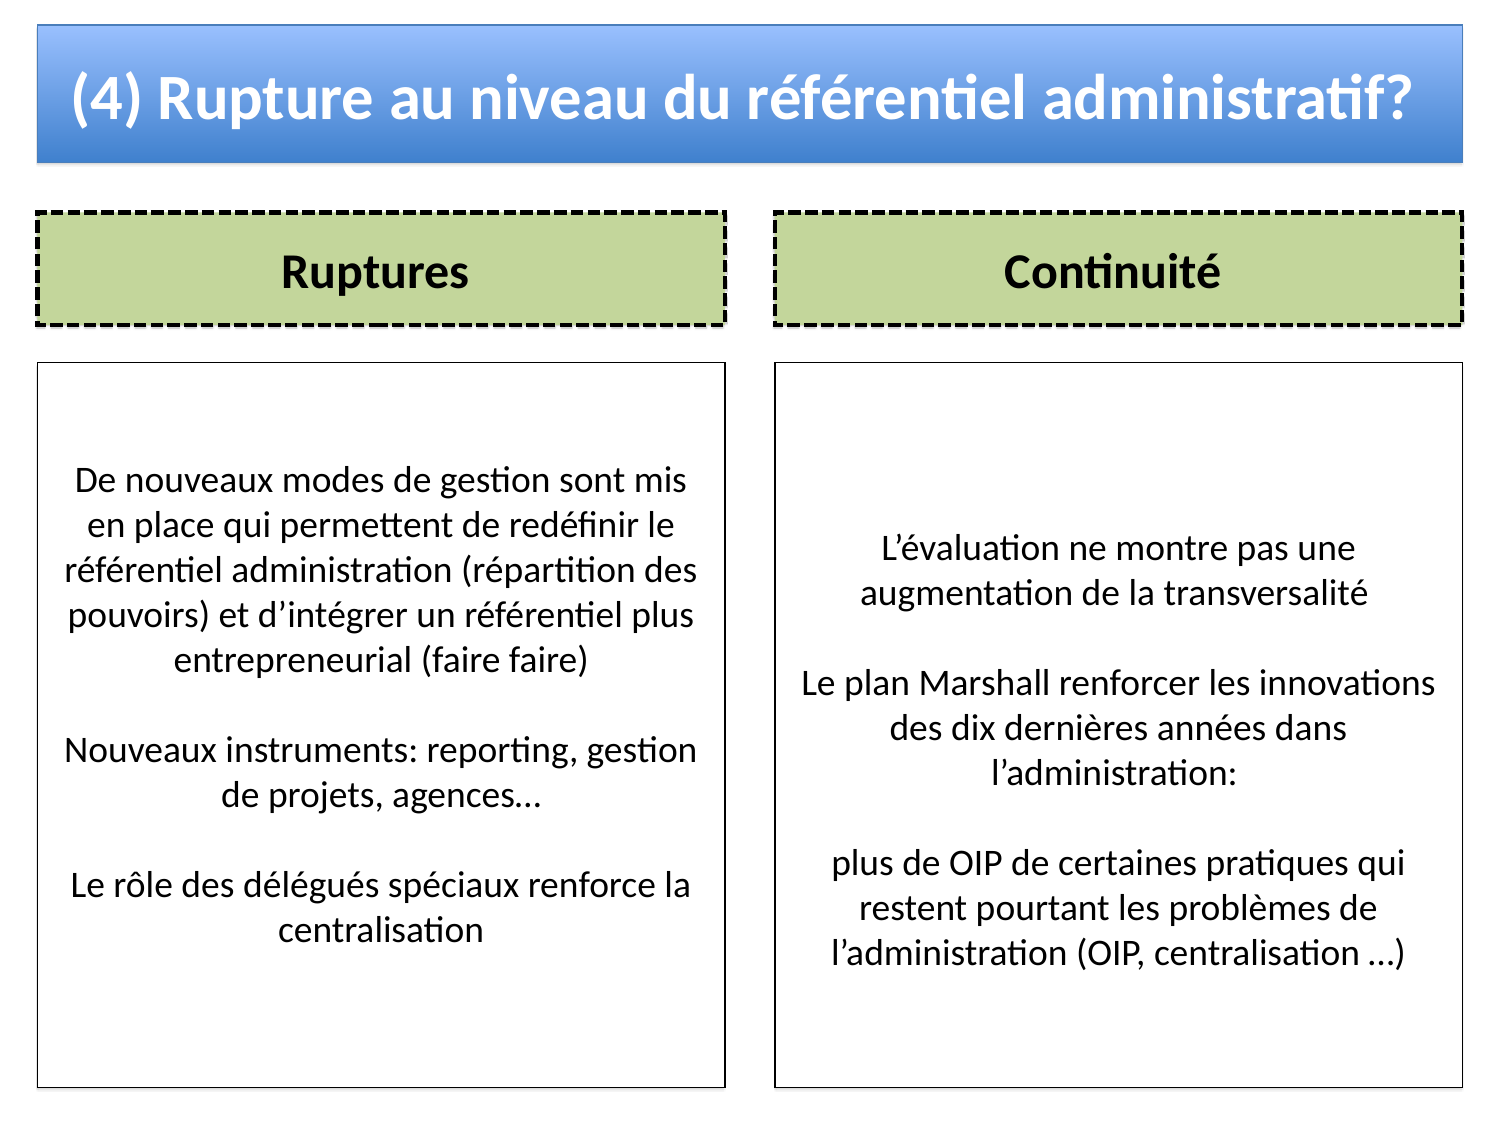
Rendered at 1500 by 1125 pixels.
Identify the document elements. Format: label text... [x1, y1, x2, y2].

text_box Ruptures [37, 212, 725, 325]
text_box De nouveaux modes de gestion sont mis en place qui permettent de redéfinir le référentiel administration (répartition des pouvoirs) et d’intégrer un référentiel plus entrepreneurial (faire faire) Nouveaux instruments: reporting, gestion de projets, agences… Le rôle des délégués spéciaux renforce la centralisation [37, 362, 725, 1088]
text_box (4) Rupture au niveau du référentiel administratif? [37, 24, 1463, 163]
text_box Continuité [774, 212, 1463, 325]
text_box L’évaluation ne montre pas une augmentation de la transversalité , Le plan Marshall renforcer les innovations des dix dernières années dans l’administration: plus de OIP de certaines pratiques qui restent pourtant les problèmes de l’administration (OIP, centralisation …) [774, 362, 1463, 1088]
